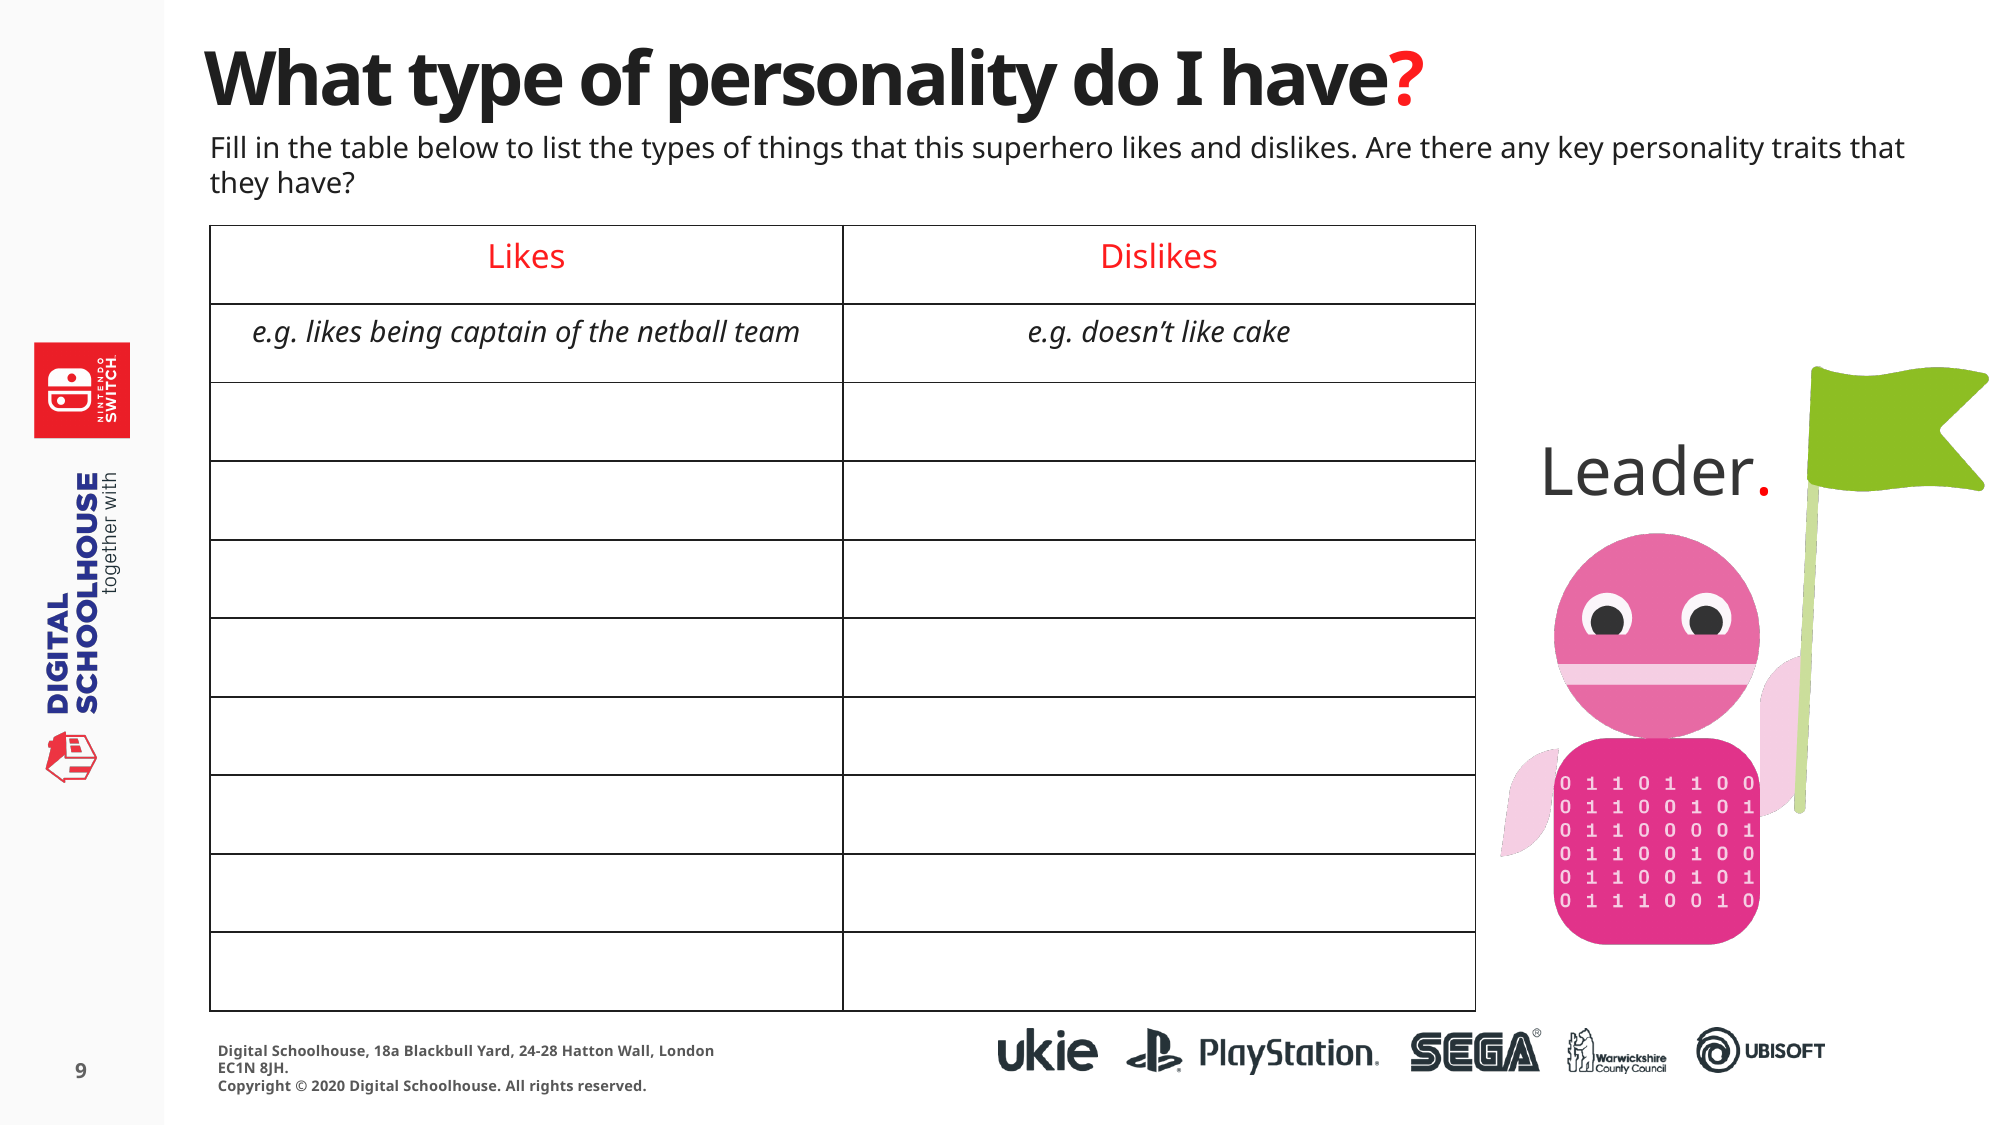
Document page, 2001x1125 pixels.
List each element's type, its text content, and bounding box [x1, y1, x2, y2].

table_cell [211, 619, 842, 696]
table_cell [844, 462, 1475, 539]
table_header Dislikes [844, 226, 1475, 303]
table_cell [211, 462, 842, 539]
picture [998, 1027, 1825, 1075]
table_cell [211, 698, 842, 774]
table_cell e.g. doesn’t like cake [844, 305, 1475, 382]
table_header Likes [211, 226, 842, 303]
table_cell [211, 541, 842, 617]
title What type of personality do I have? [204, 16, 1907, 150]
picture [35, 343, 130, 782]
slide_number 9 [38, 1052, 123, 1091]
table_cell [844, 855, 1475, 931]
table_cell [844, 383, 1475, 460]
table_cell [844, 933, 1475, 1010]
table_cell [211, 383, 842, 460]
table_cell [844, 619, 1475, 696]
table_cell e.g. likes being captain of the netball team [211, 305, 842, 382]
table_cell [211, 933, 842, 1010]
table_cell [211, 776, 842, 853]
table_cell [844, 541, 1475, 617]
table_cell [211, 855, 842, 931]
table_cell [844, 698, 1475, 774]
text_box Fill in the table below to list the types of things that this superhero likes and dislikes. Are there any key personality traits that they have? [195, 121, 1943, 207]
table_cell [844, 776, 1475, 853]
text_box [1475, 326, 2000, 985]
